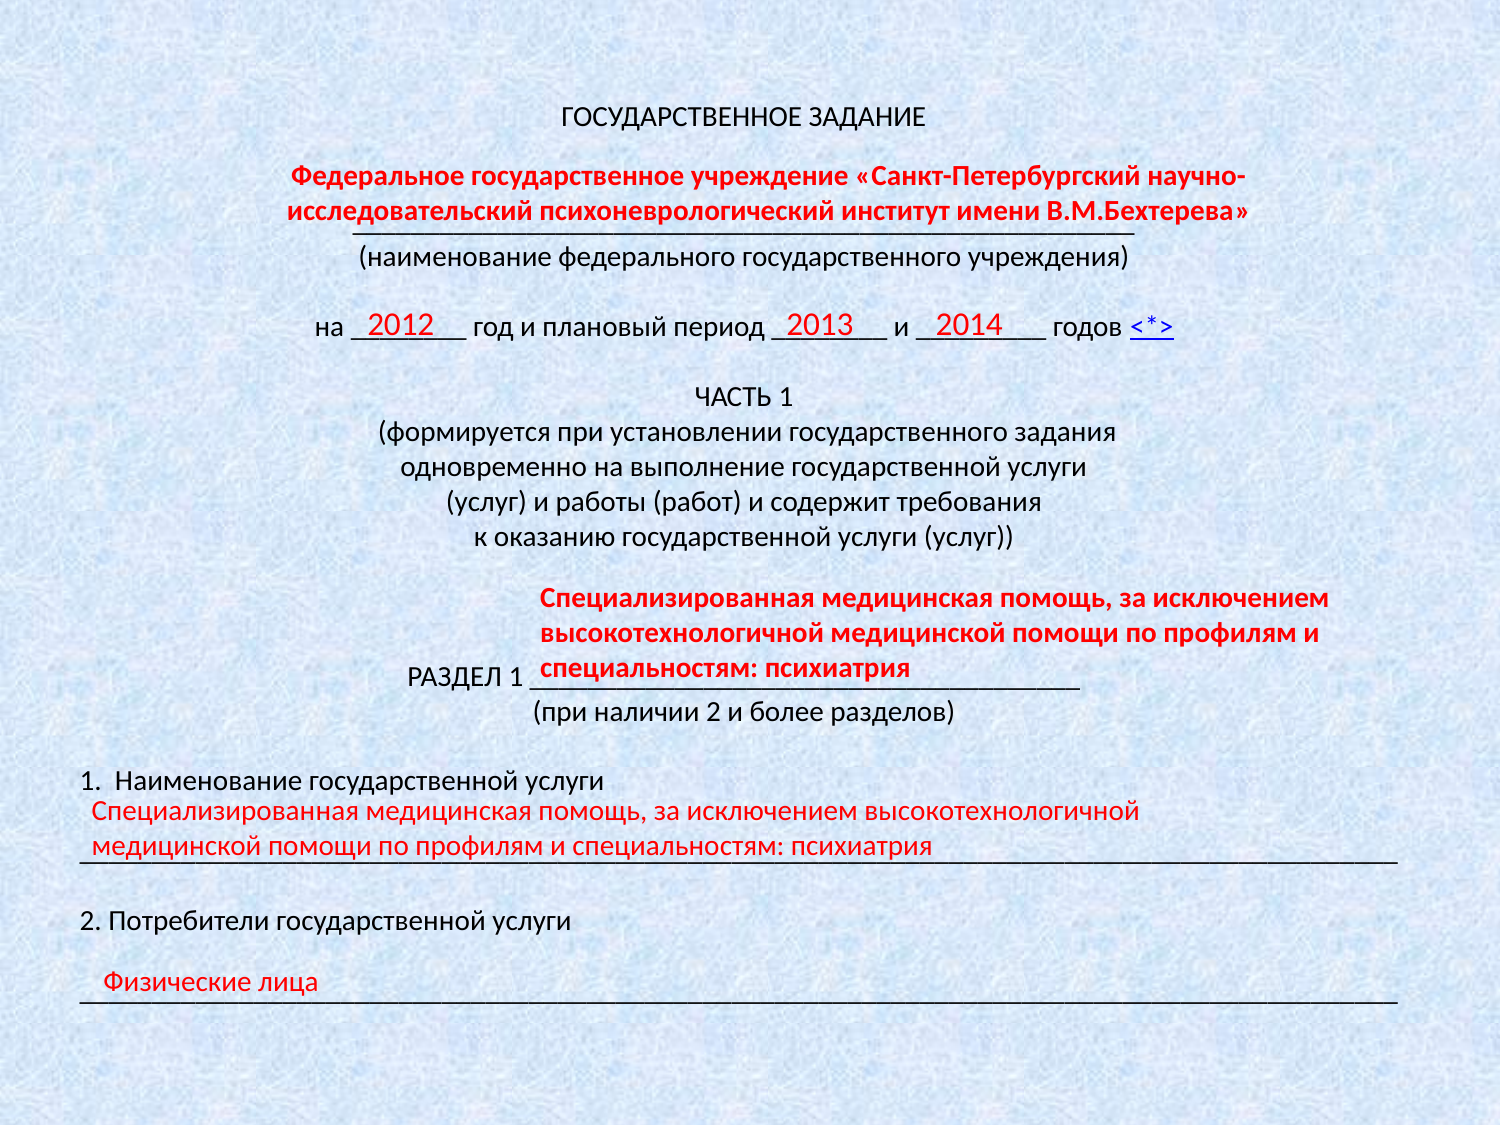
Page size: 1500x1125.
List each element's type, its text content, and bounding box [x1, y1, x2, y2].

text_box Федеральное государственное учреждение «Санкт-Петербургский научно-исследовательский психоневрологический институт имени В.М.Бехтерева» [174, 148, 1363, 234]
text_box Физические лица [88, 955, 1329, 1005]
text_box 2012 2013 2014 [277, 294, 1247, 349]
text_box Специализированная медицинская помощь, за исключением высокотехнологичной медицинской помощи по профилям и специальностям: психиатрия [76, 784, 1317, 869]
picture [0, 0, 1500, 1125]
text_box Специализированная медицинская помощь, за исключением высокотехнологичной медицинской помощи по профилям и специальностям: психиатрия [525, 571, 1447, 691]
text_box ГОСУДАРСТВЕННОЕ ЗАДАНИЕ ______________________________________________________ (наименование федерального государственного учреждения) на ________ год и плановый период ________ и _________ годов <*> ЧАСТЬ 1 (формируется при установлении государственного задания одновременно на выполнение государственной услуги (услуг) и работы (работ) и содержит требования к оказанию государственной услуги (услуг)) РАЗДЕЛ 1 ______________________________________ (при наличии 2 и более разделов) Наименование государственной услуги ___________________________________________________________________________________________ 2. Потребители государственной услуги ___________________________________________________________________________________________ [64, 55, 1424, 1125]
